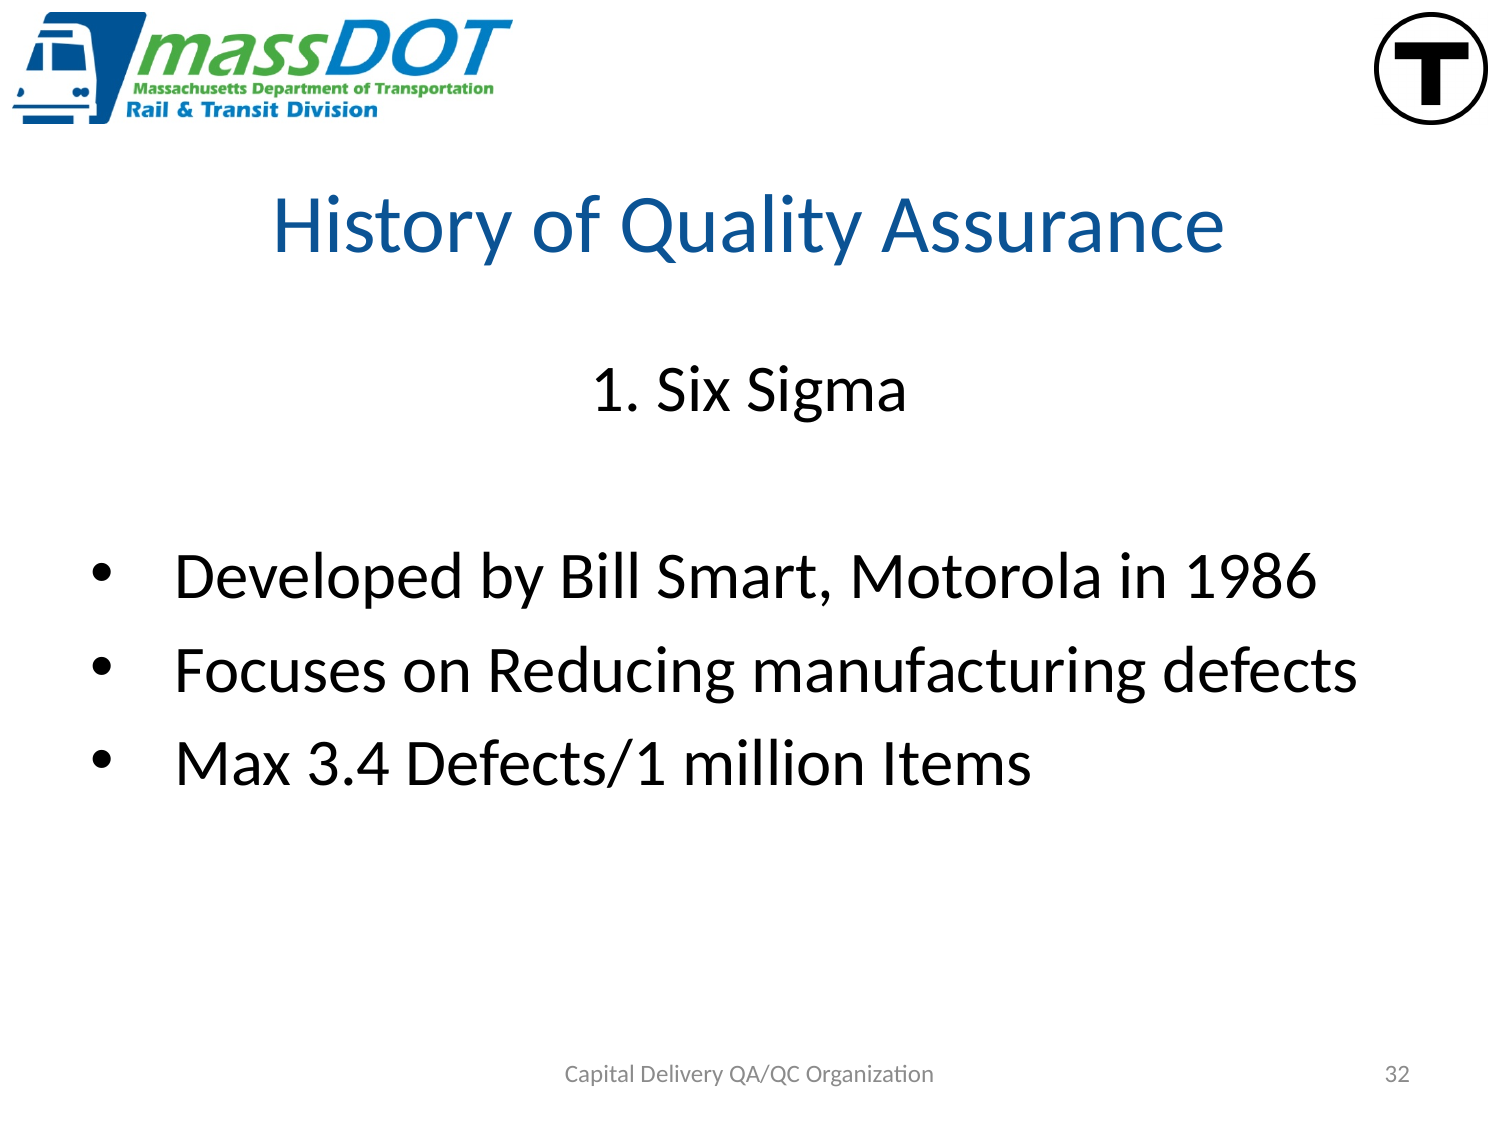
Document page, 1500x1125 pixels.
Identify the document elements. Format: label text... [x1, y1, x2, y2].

title History of Quality Assurance [75, 125, 1425, 313]
picture [1374, 12, 1488, 125]
slide_number 32 [1074, 1042, 1425, 1103]
list 1. Six Sigma Developed by Bill Smart, Motorola in 1986 Focuses on Reducing manufacturing defects Max 3.4 Defects/1 million Items [75, 337, 1425, 1005]
footer Capital Delivery QA/QC Organization [512, 1042, 988, 1103]
picture [12, 12, 513, 124]
